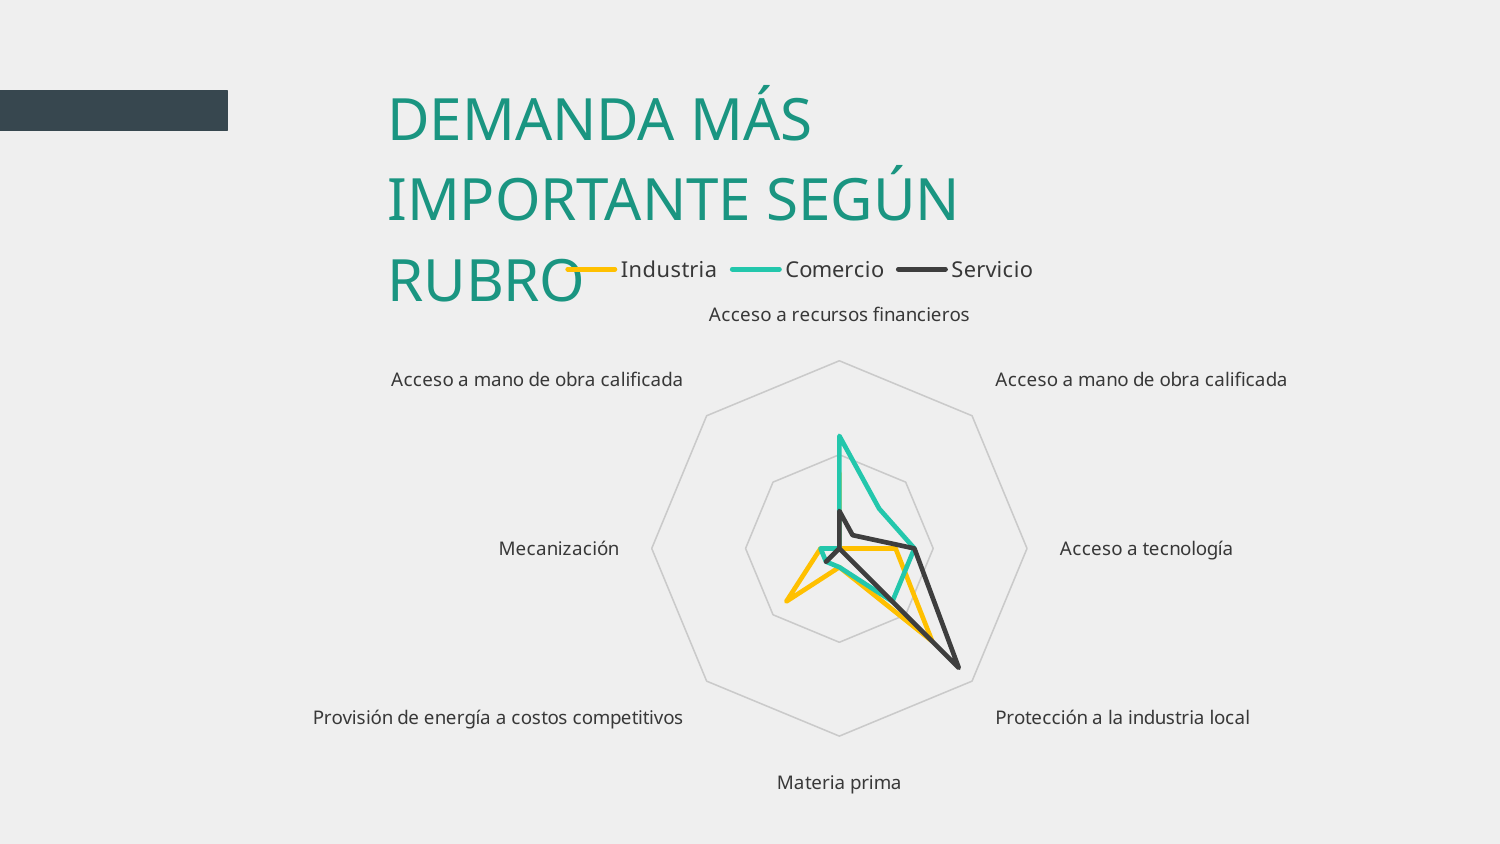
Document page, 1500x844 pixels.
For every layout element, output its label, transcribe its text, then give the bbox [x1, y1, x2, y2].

title DEMANDA MÁS IMPORTANTE SEGÚN RUBRO [376, 60, 1007, 209]
chart [48, 237, 1500, 808]
